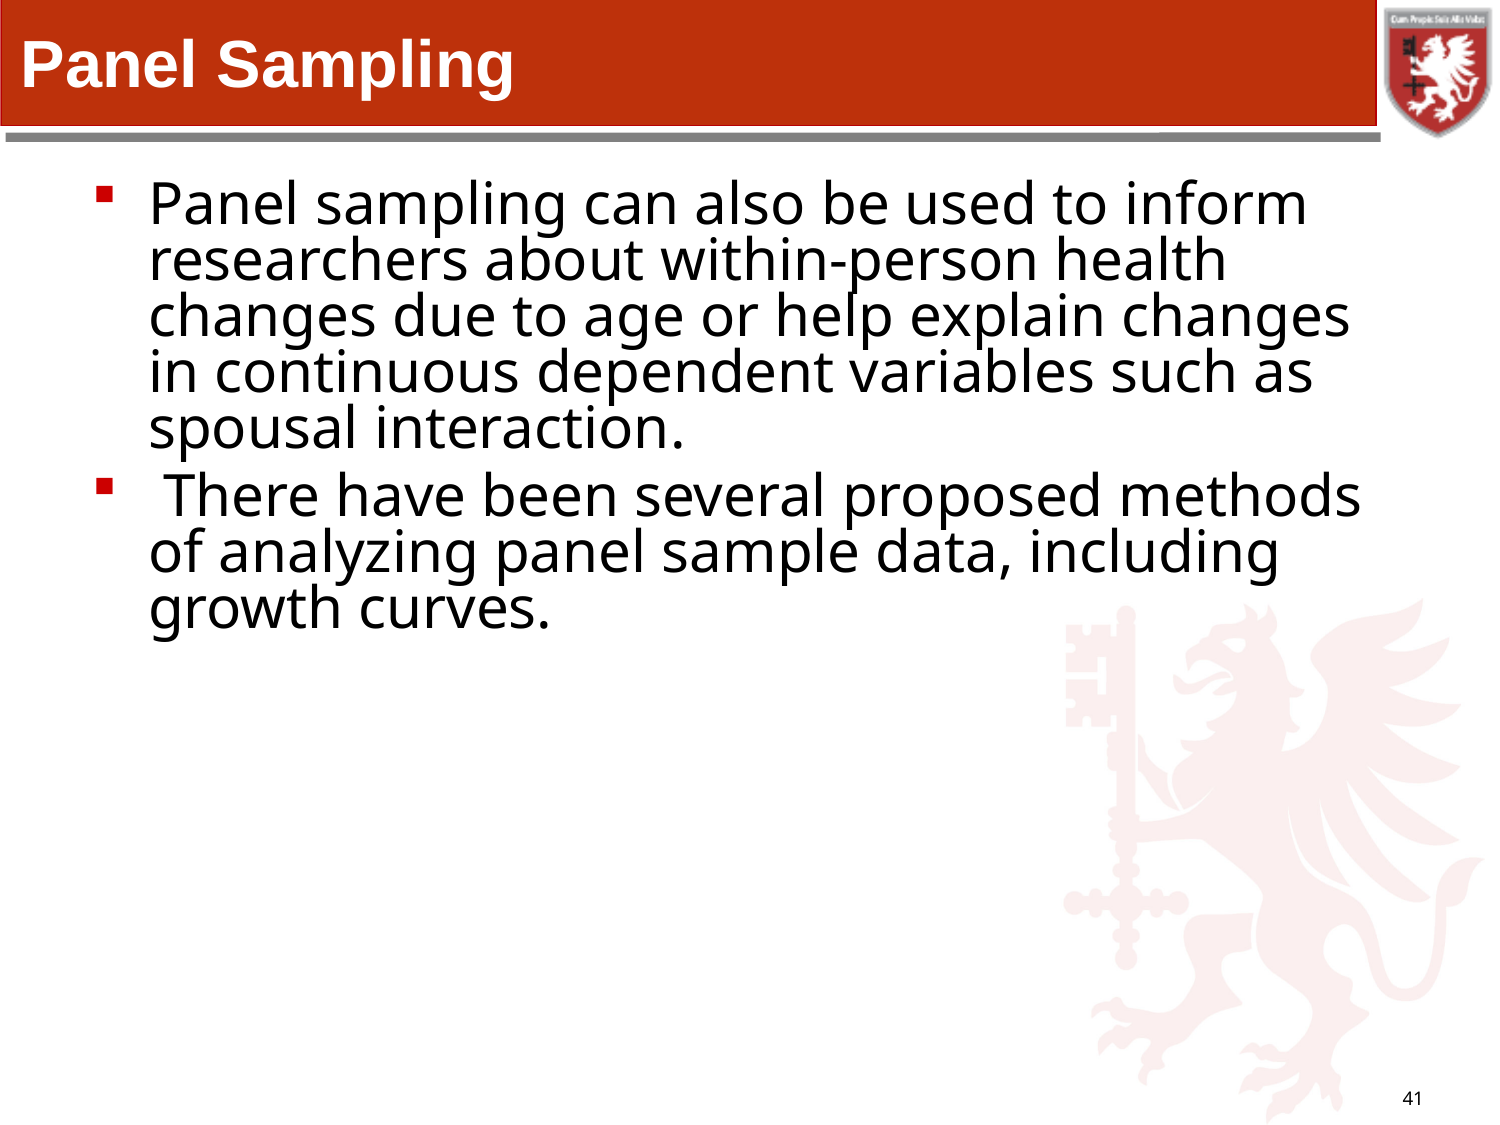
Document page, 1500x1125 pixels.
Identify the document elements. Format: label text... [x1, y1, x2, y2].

picture [1377, 7, 1500, 149]
list Panel sampling can also be used to inform researchers about within-person health changes due to age or help explain changes in continuous dependent variables such as spousal interaction. There have been several proposed methods of analyzing panel sample data, including growth curves. [76, 172, 1428, 1010]
picture [1048, 598, 1500, 1125]
title Panel Sampling [5, 0, 1374, 126]
